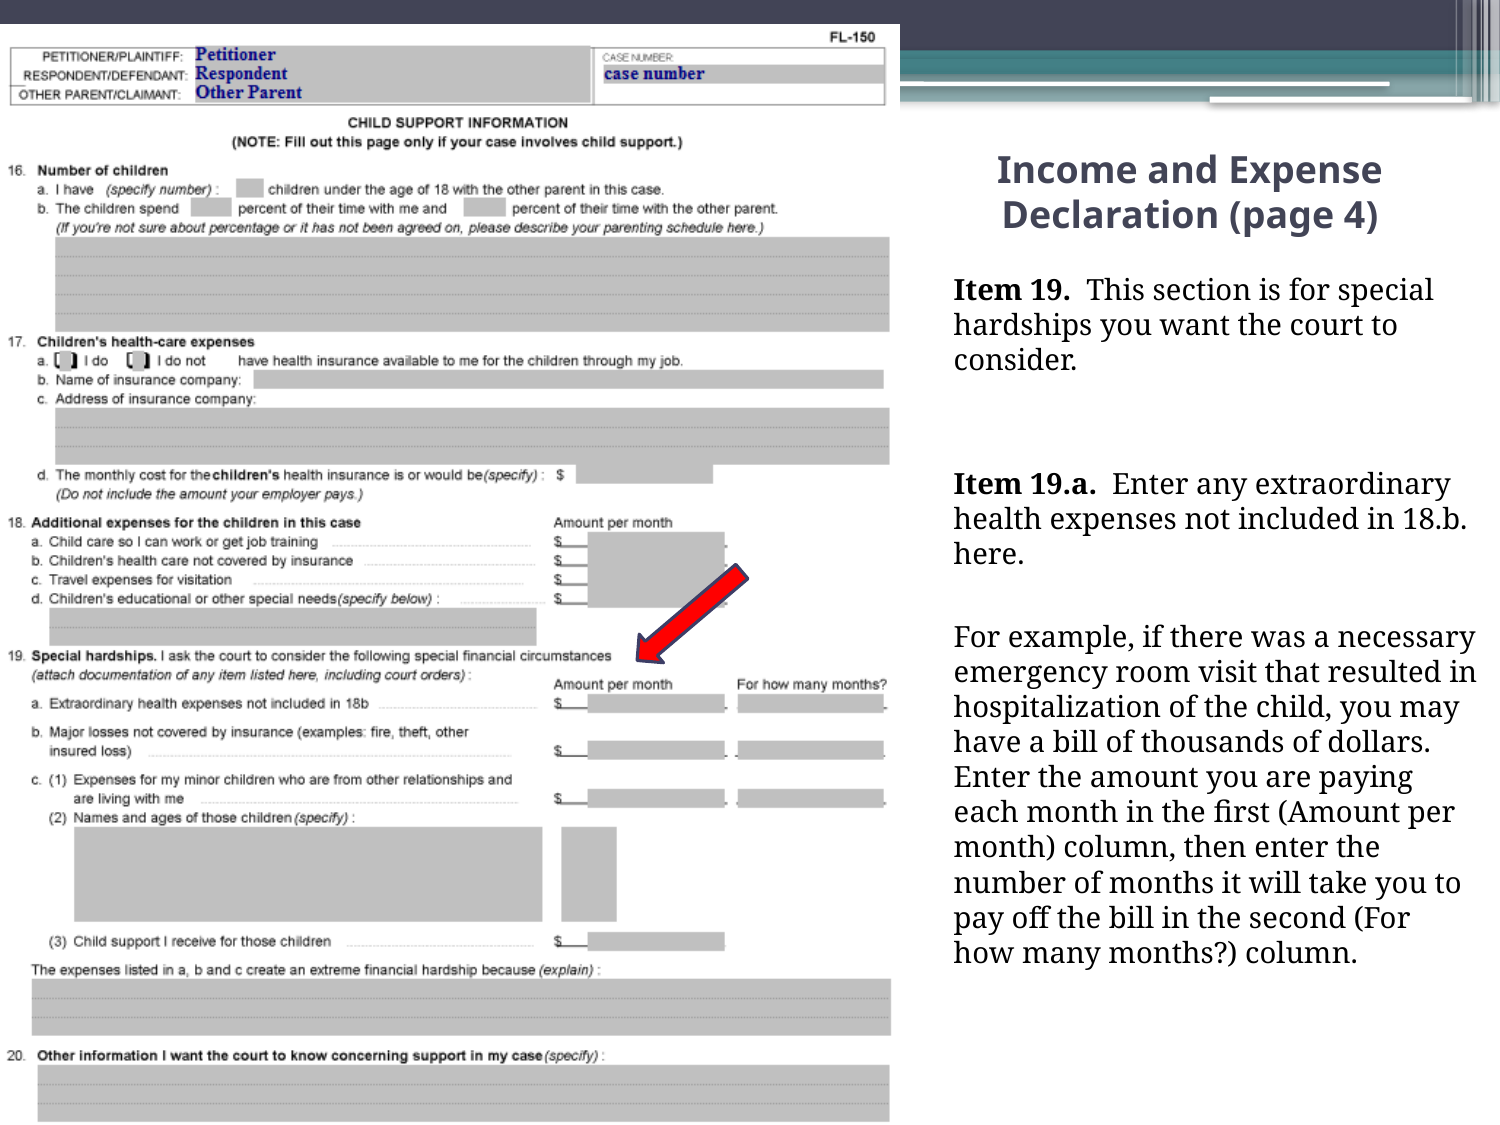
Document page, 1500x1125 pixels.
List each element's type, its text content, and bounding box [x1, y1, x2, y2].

title Income and Expense Declaration (page 4) [912, 99, 1468, 238]
picture [0, 24, 901, 1125]
list [912, 238, 1468, 1088]
text_box Item 19. This section is for special hardships you want the court to consider. Item 19.a. Enter any extraordinary health expenses not included in 18.b. here. For example, if there was a necessary emergency room visit that resulted in hospitalization of the child, you may have a bill of thousands of dollars. Enter the amount you are paying each month in the first (Amount per month) column, then enter the number of months it will take you to pay off the bill in the second (For how many months?) column. [937, 263, 1493, 1113]
